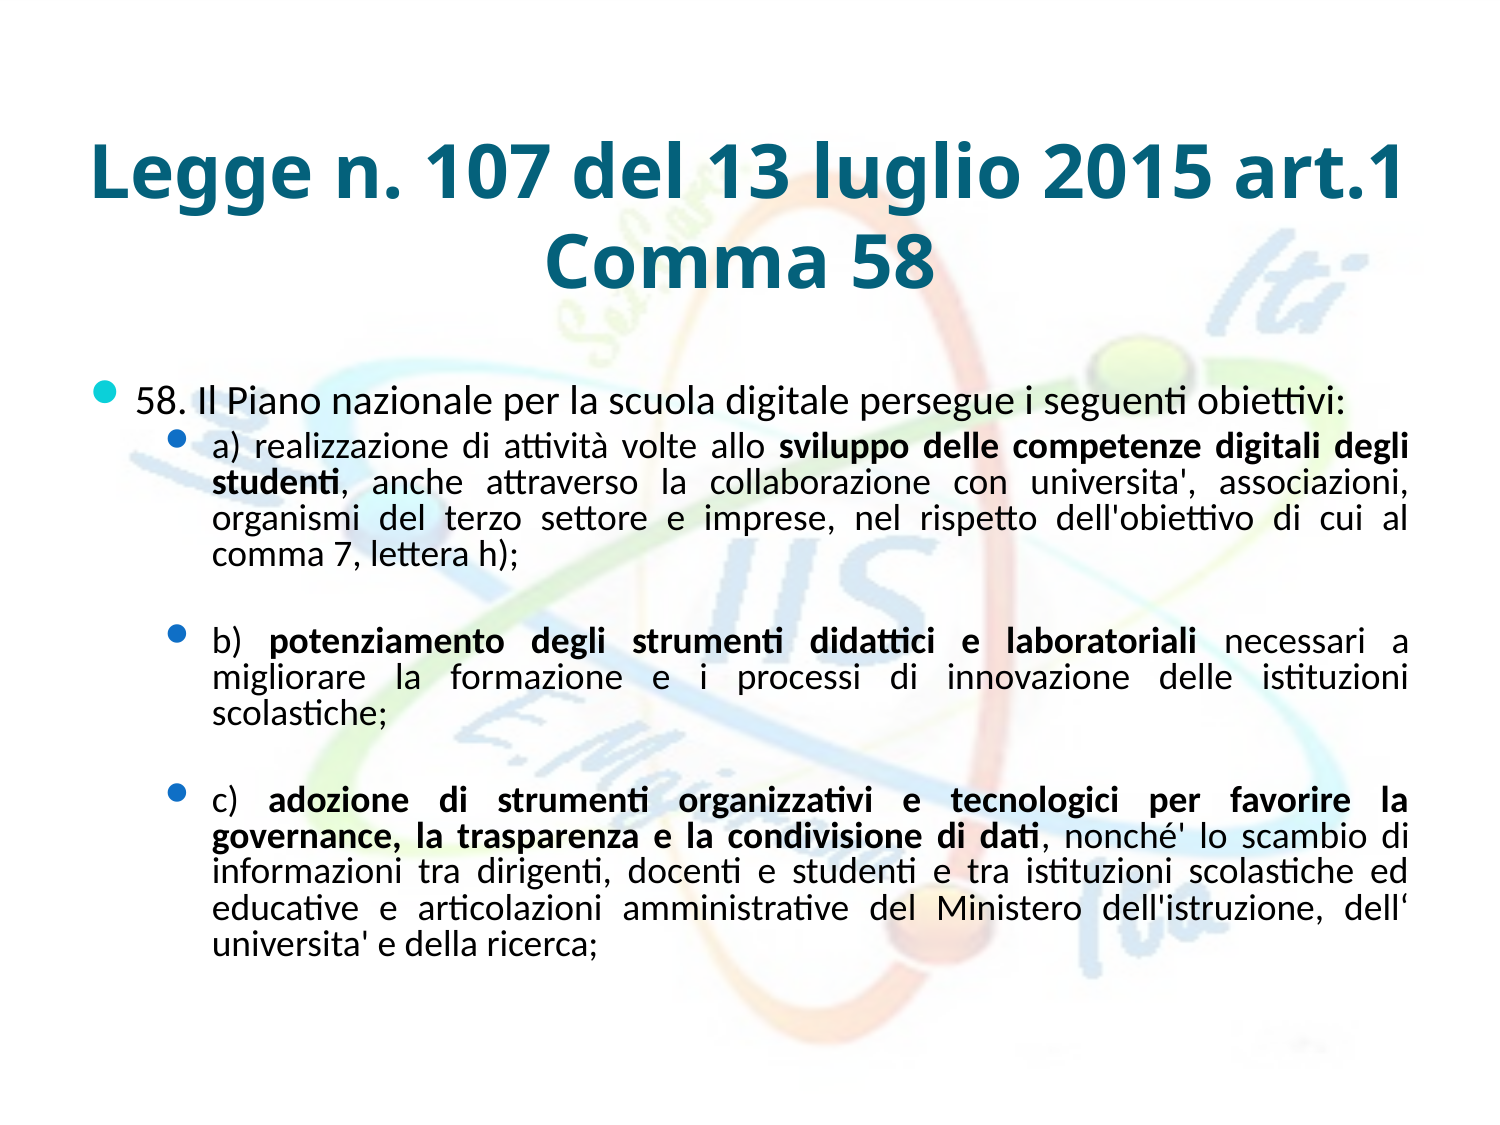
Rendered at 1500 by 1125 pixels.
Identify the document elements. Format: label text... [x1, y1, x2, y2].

list 58. Il Piano nazionale per la scuola digitale persegue i seguenti obiettivi: a) realizzazione di attività volte allo sviluppo delle competenze digitali degli studenti, anche attraverso la collaborazione con universita', associazioni, organismi del terzo settore e imprese, nel rispetto dell'obiettivo di cui al comma 7, lettera h); b) potenziamento degli strumenti didattici e laboratoriali necessari a migliorare la formazione e i processi di innovazione delle istituzioni scolastiche; c) adozione di strumenti organizzativi e tecnologici per favorire la governance, la trasparenza e la condivisione di dati, nonché' lo scambio di informazioni tra dirigenti, docenti e studenti e tra istituzioni scolastiche ed educative e articolazioni amministrative del Ministero dell'istruzione, dell‘ universita' e della ricerca; [74, 317, 1426, 1038]
title Legge n. 107 del 13 luglio 2015 art.1 Comma 58 [74, 115, 1426, 304]
